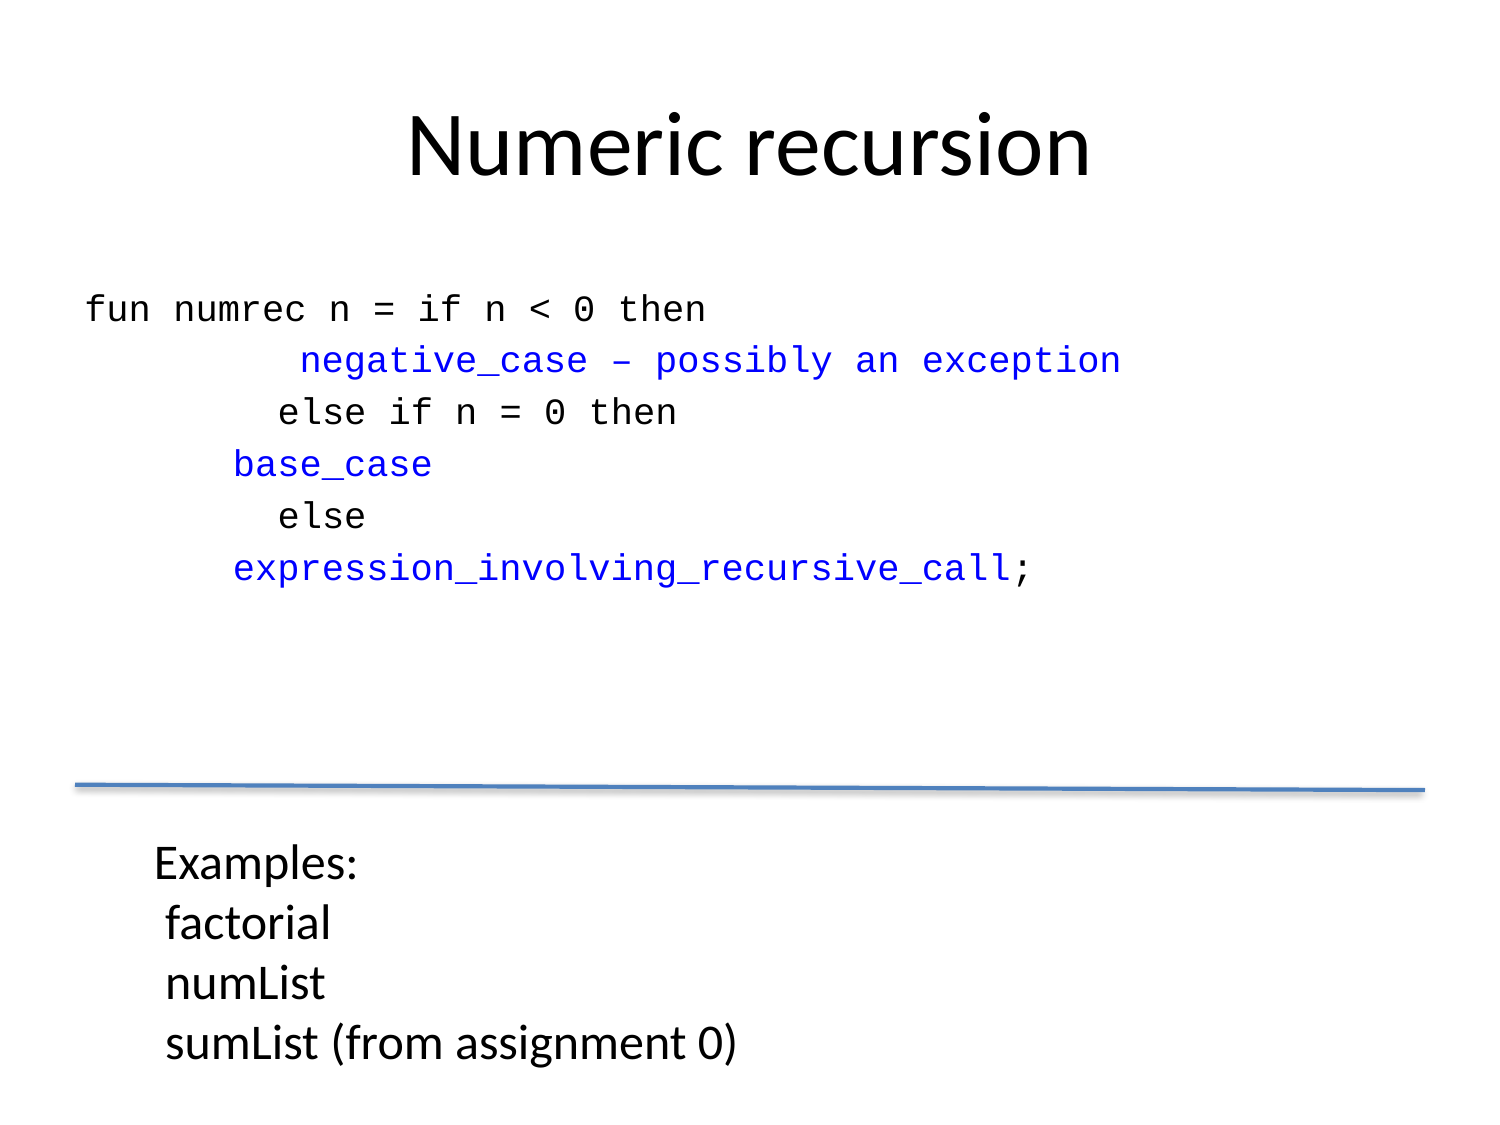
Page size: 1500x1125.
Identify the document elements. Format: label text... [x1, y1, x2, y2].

title Numeric recursion [75, 45, 1425, 233]
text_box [74, 784, 1426, 791]
text_box Examples: factorial numList sumList (from assignment 0) [139, 822, 754, 1078]
list fun numrec n = if n < 0 then negative_case – possibly an exception else if n = 0 then base_case else expression_involving_recursive_call; [69, 276, 1420, 684]
